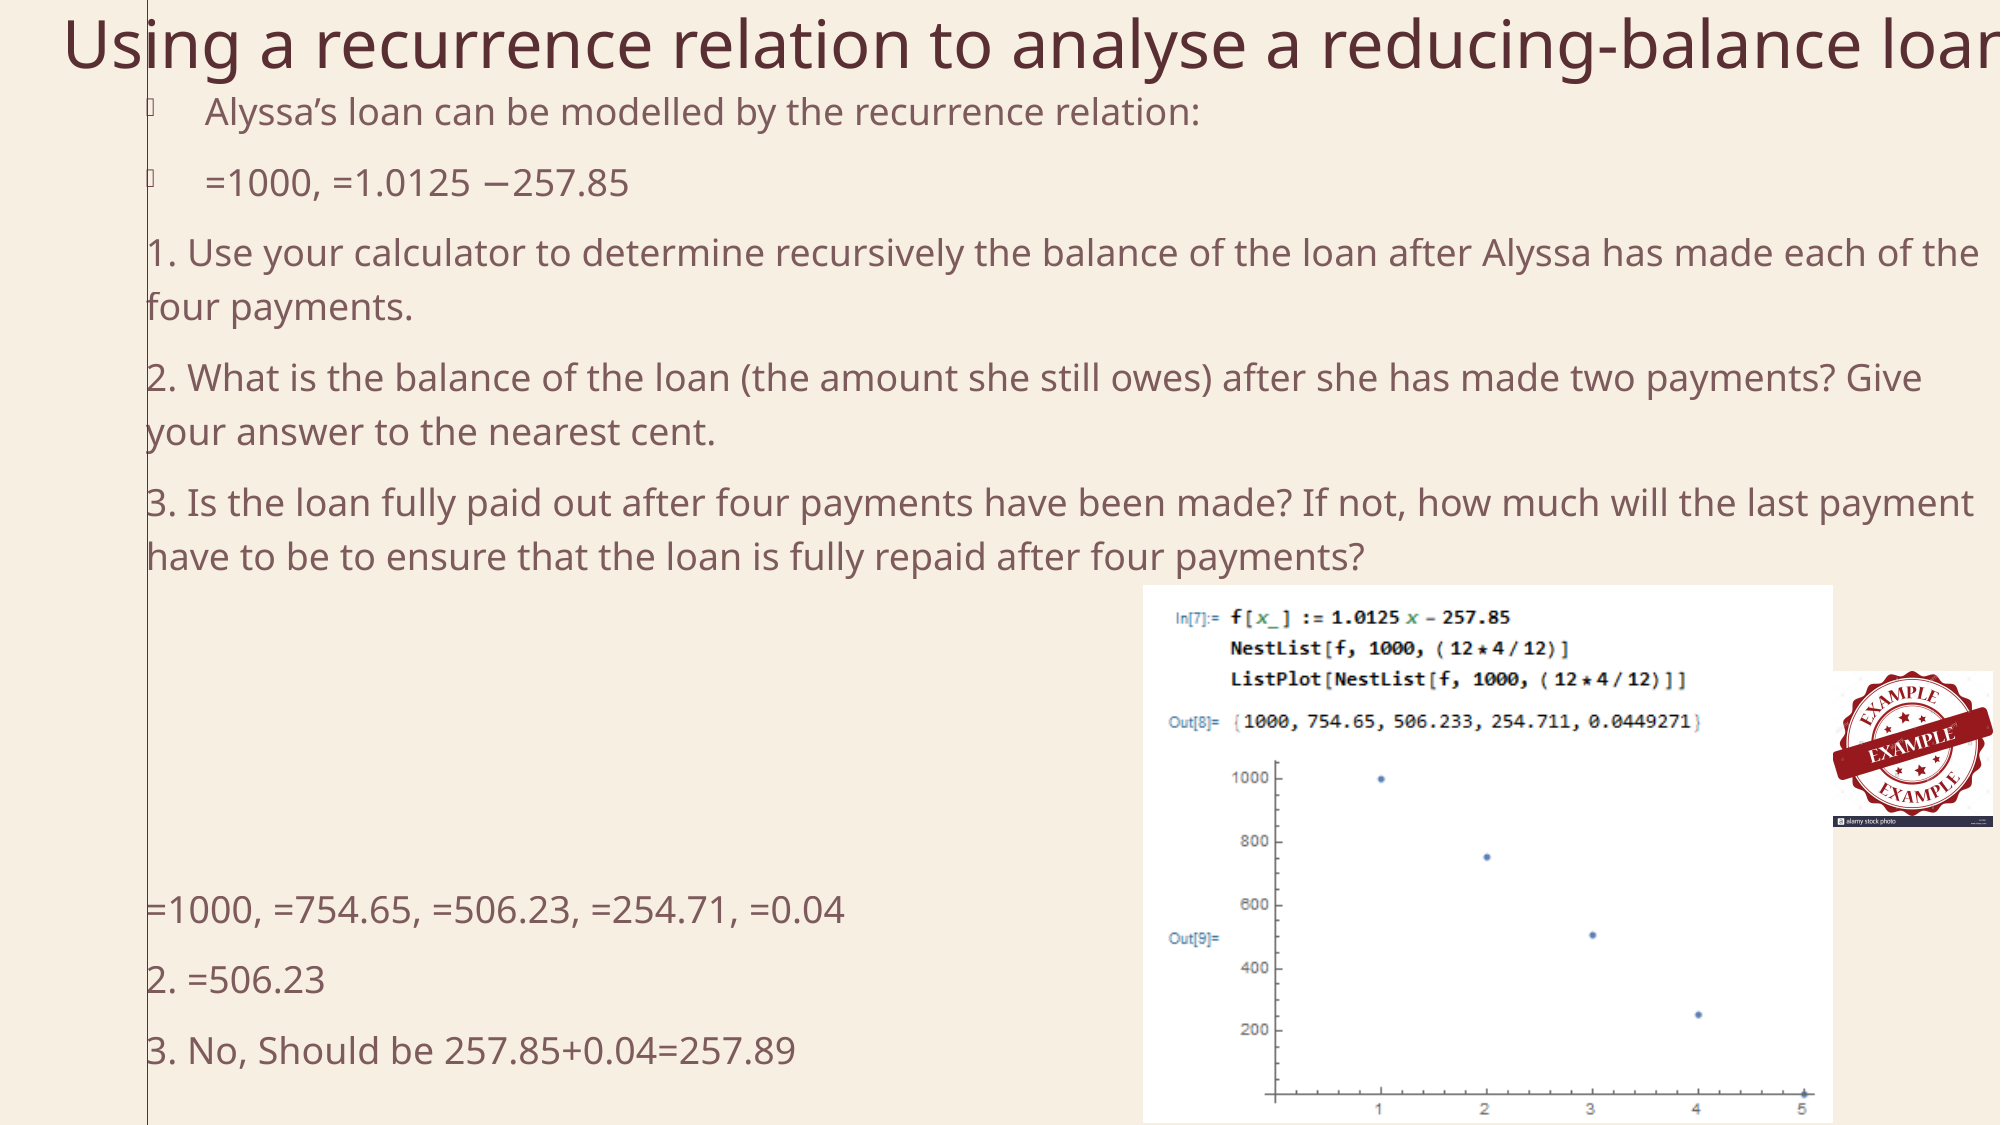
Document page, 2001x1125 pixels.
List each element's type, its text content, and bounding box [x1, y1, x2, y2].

picture [1143, 585, 1994, 1123]
title Using a recurrence relation to analyse a reducing-balance loan [62, 2, 2000, 102]
